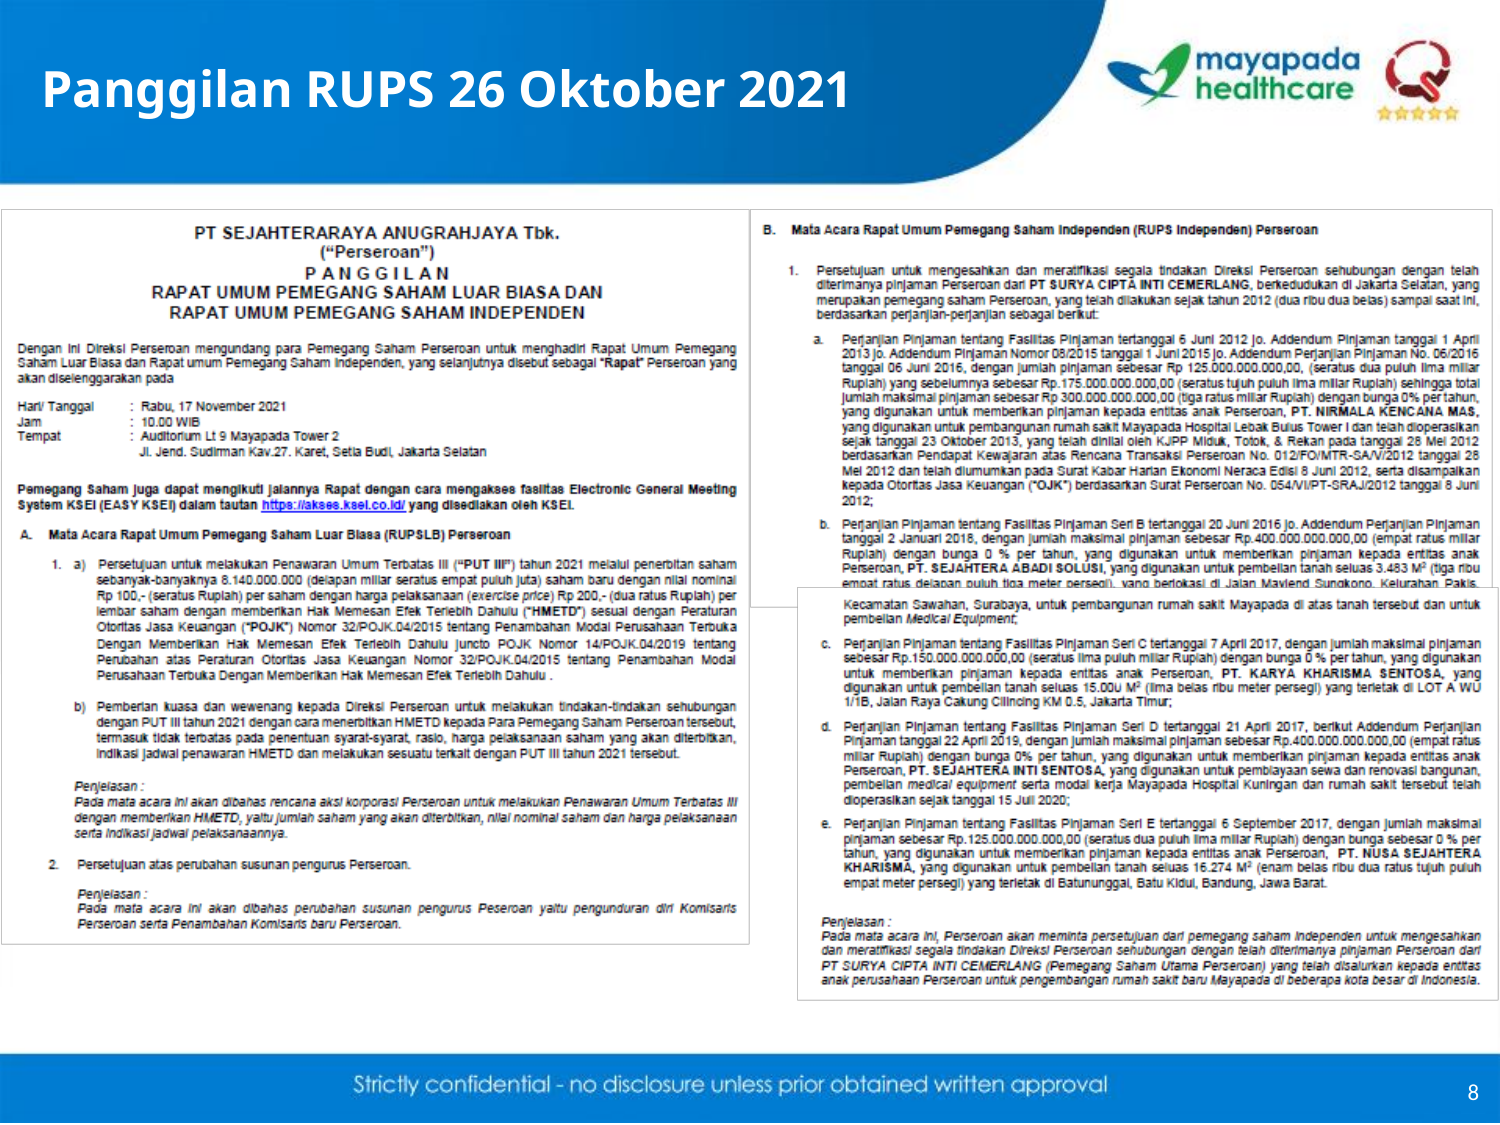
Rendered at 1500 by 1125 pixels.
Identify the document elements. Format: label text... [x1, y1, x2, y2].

picture [0, 0, 1500, 1123]
title Panggilan RUPS 26 Oktober 2021 [0, 2, 1022, 173]
